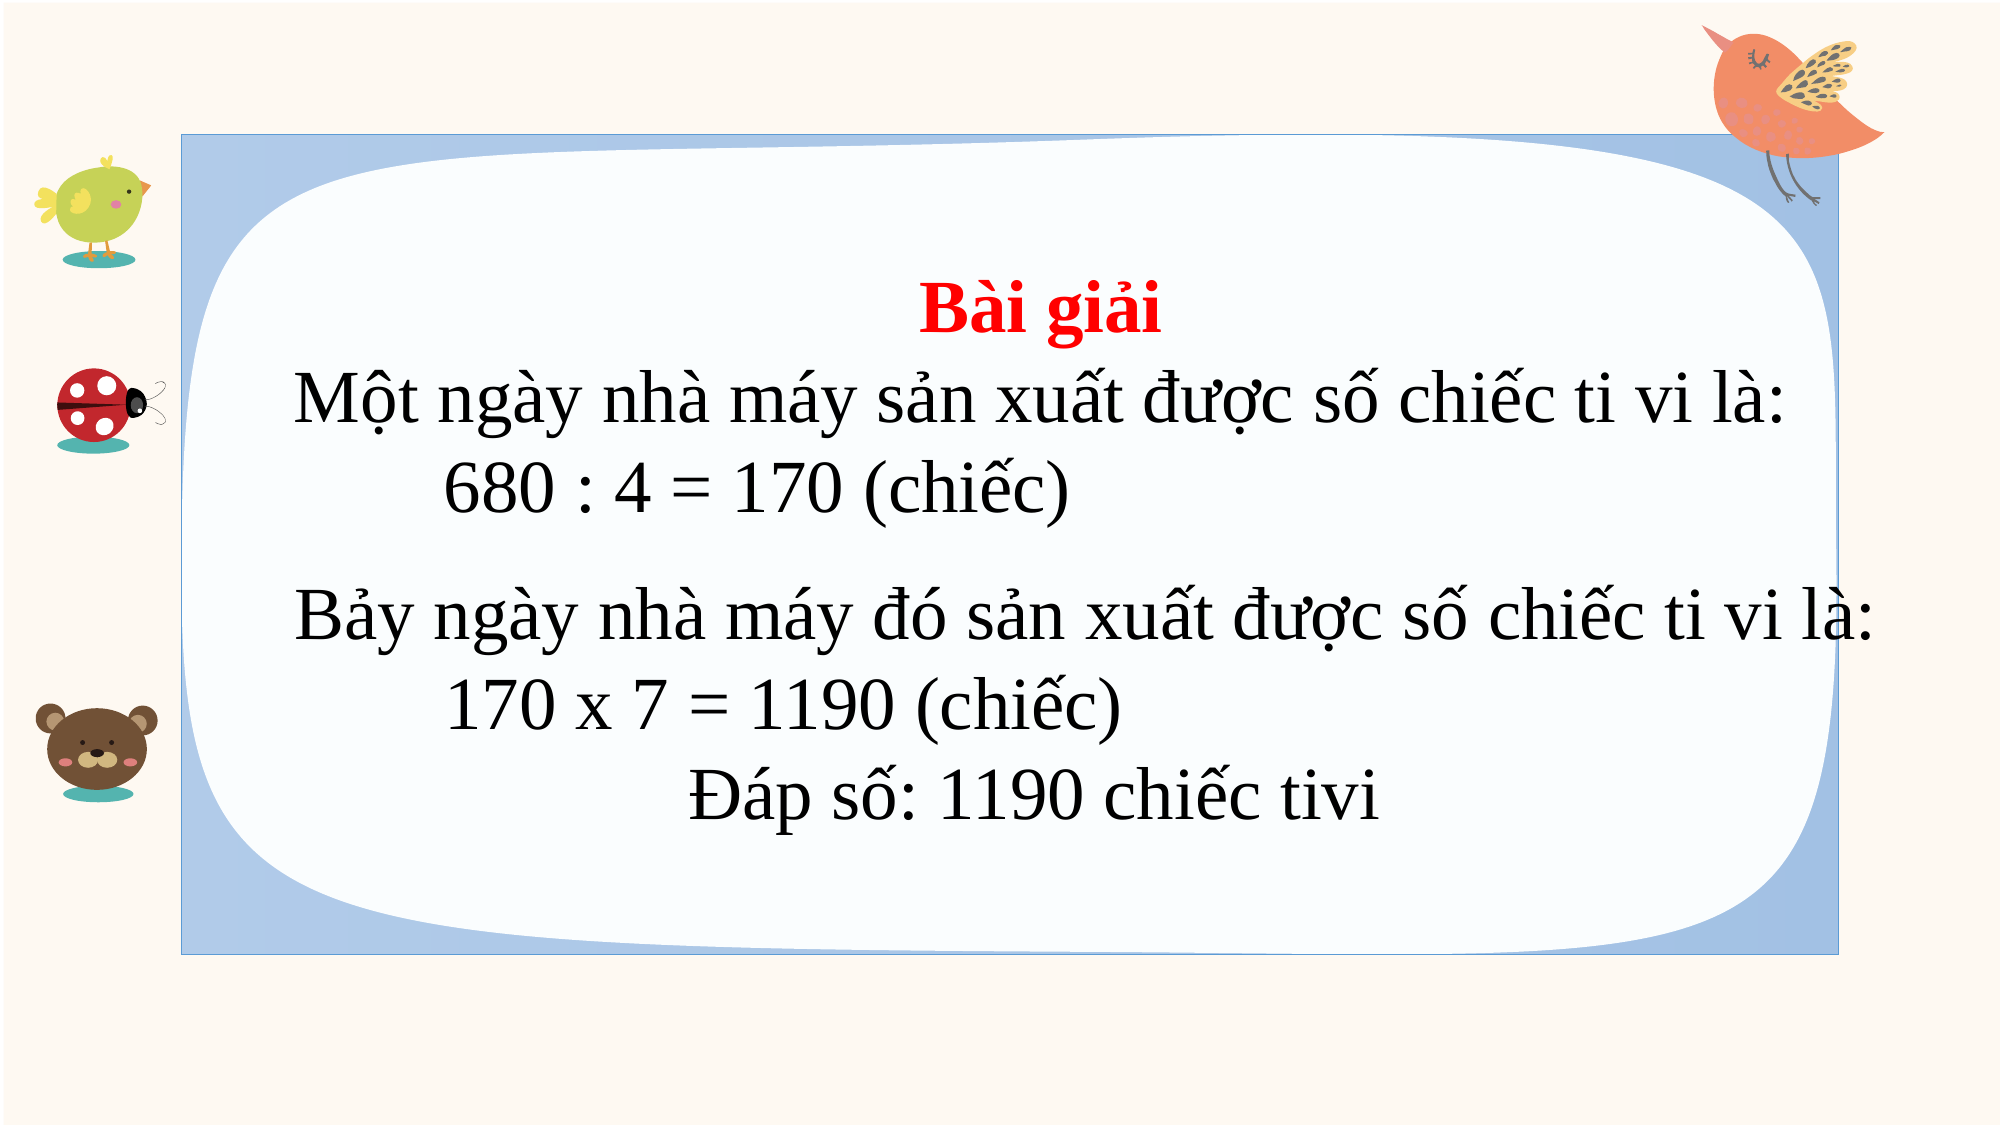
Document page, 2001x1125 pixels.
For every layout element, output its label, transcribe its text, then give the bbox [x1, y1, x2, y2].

text_box [1420, 2, 2000, 1125]
text_box Bảy ngày nhà máy đó sản xuất được số chiếc ti vi là: 170 x 7 = 1190 (chiếc) Đáp số: 1190 chiếc tivi [1420, 556, 1893, 932]
text_box [3, 2, 600, 1125]
text_box Bài giải Một ngày nhà máy sản xuất được số chiếc ti vi là: 680 : 4 = 170 (chiếc) [1420, 250, 1803, 536]
picture [34, 154, 152, 269]
picture [57, 368, 166, 454]
picture [600, 0, 1420, 1125]
picture [1701, 25, 1885, 206]
text_box Bài giải Một ngày nhà máy sản xuất được số chiếc ti vi là: 680 : 4 = 170 (chiếc) [279, 250, 600, 536]
text_box Bảy ngày nhà máy đó sản xuất được số chiếc ti vi là: 170 x 7 = 1190 (chiếc) Đáp số: 1190 chiếc tivi [279, 556, 600, 932]
picture [35, 703, 158, 803]
